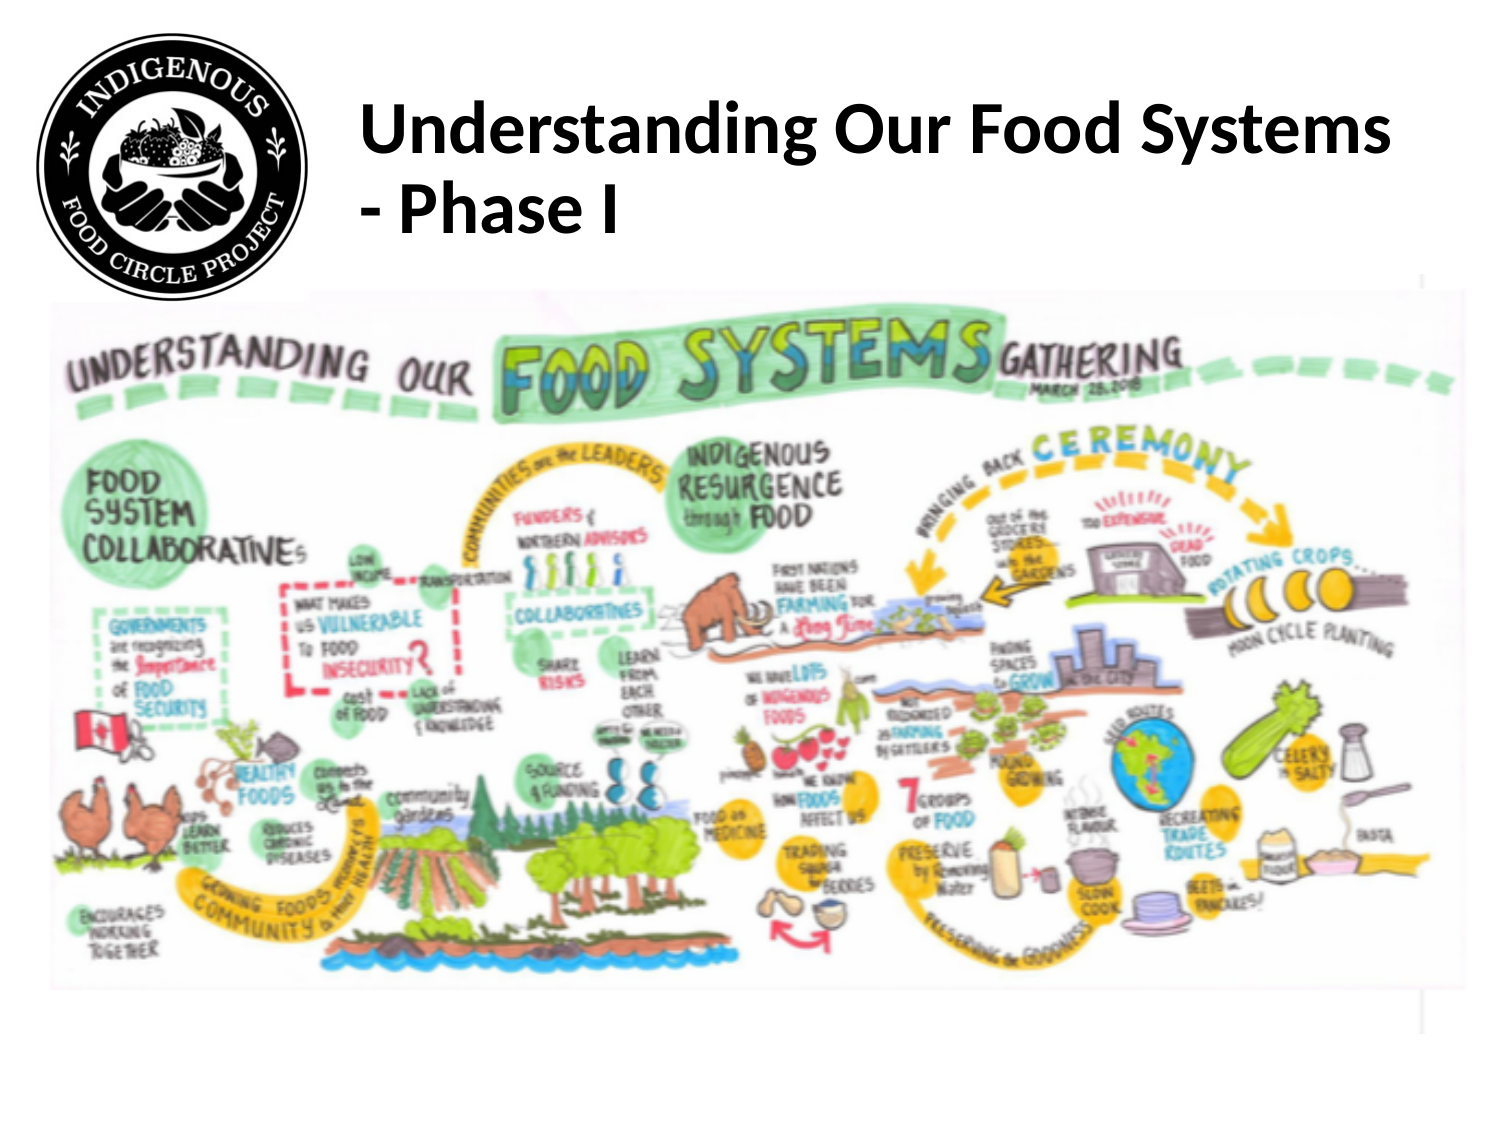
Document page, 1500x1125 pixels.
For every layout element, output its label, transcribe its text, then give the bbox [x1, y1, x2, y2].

picture [35, 32, 309, 302]
title Understanding Our Food Systems - Phase I [344, 60, 1447, 274]
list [35, 274, 1500, 1034]
